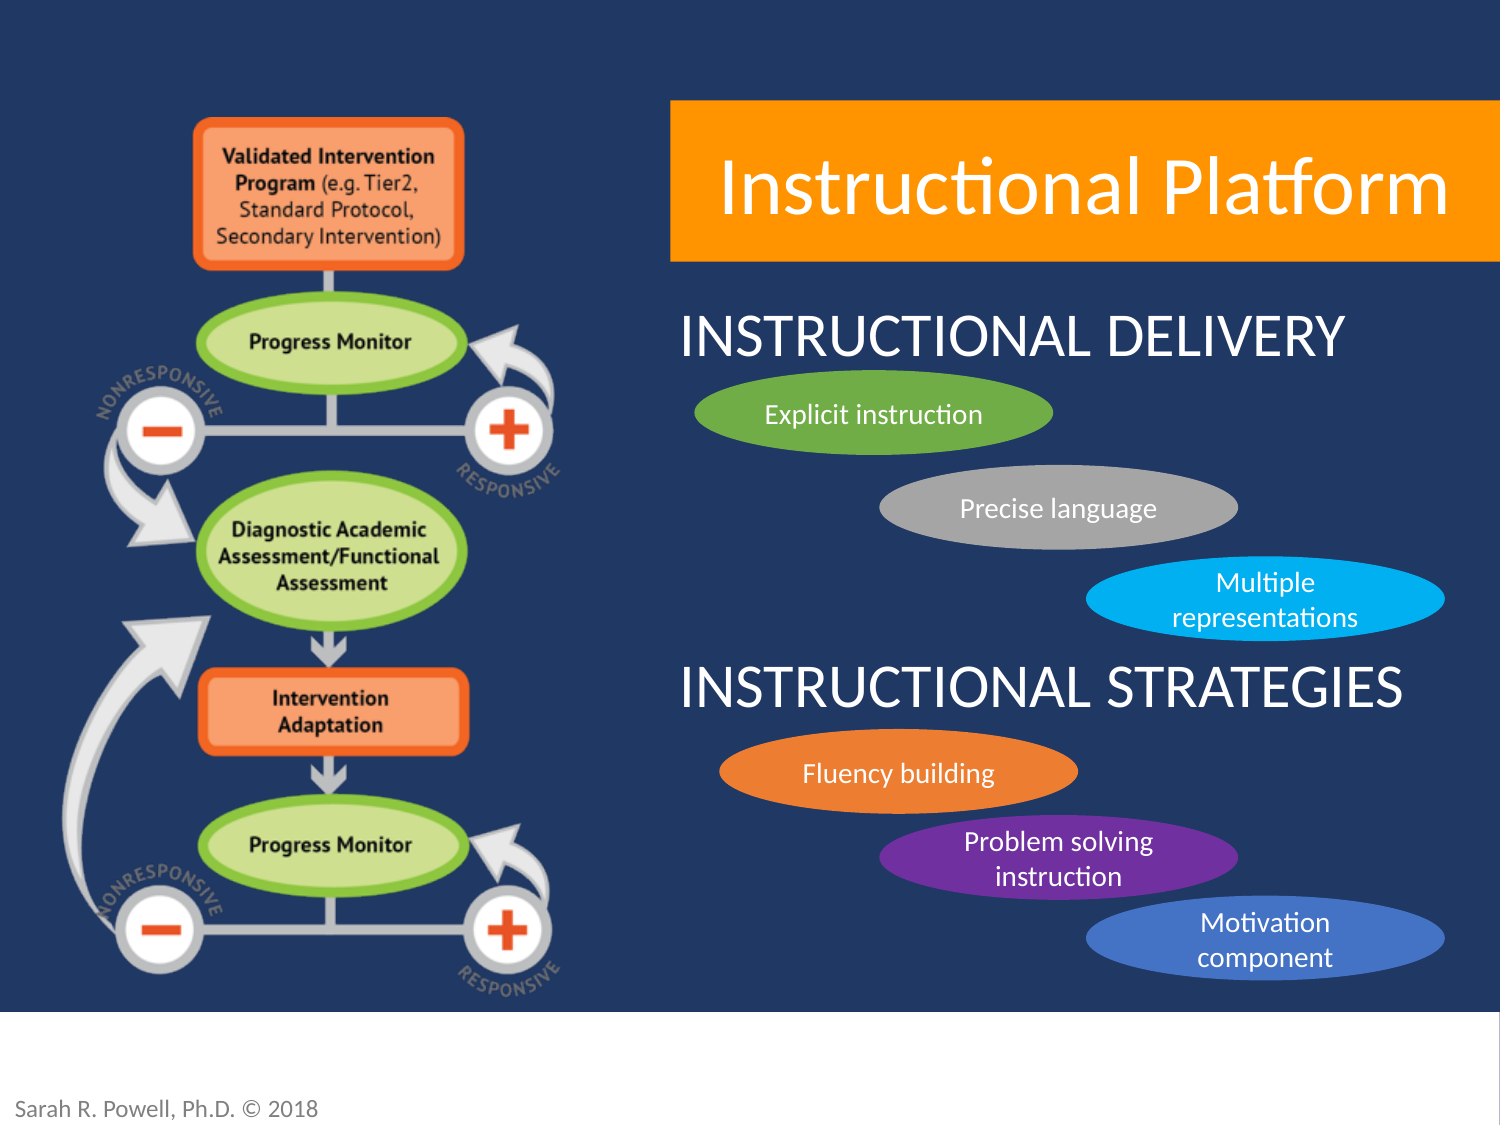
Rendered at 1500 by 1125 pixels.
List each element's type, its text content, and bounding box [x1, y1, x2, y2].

text_box Instructional Platform [669, 99, 1500, 263]
picture [61, 117, 568, 1010]
text_box Multiple representations [1084, 555, 1446, 643]
text_box INSTRUCTIONAL DELIVERY [664, 286, 1363, 377]
text_box Fluency building [718, 727, 1080, 815]
text_box INSTRUCTIONAL STRATEGIES [664, 638, 1420, 728]
text_box Precise language [878, 463, 1240, 551]
text_box Explicit instruction [693, 369, 1055, 456]
text_box Motivation component [1084, 894, 1446, 982]
text_box Problem solving instruction [878, 813, 1240, 901]
